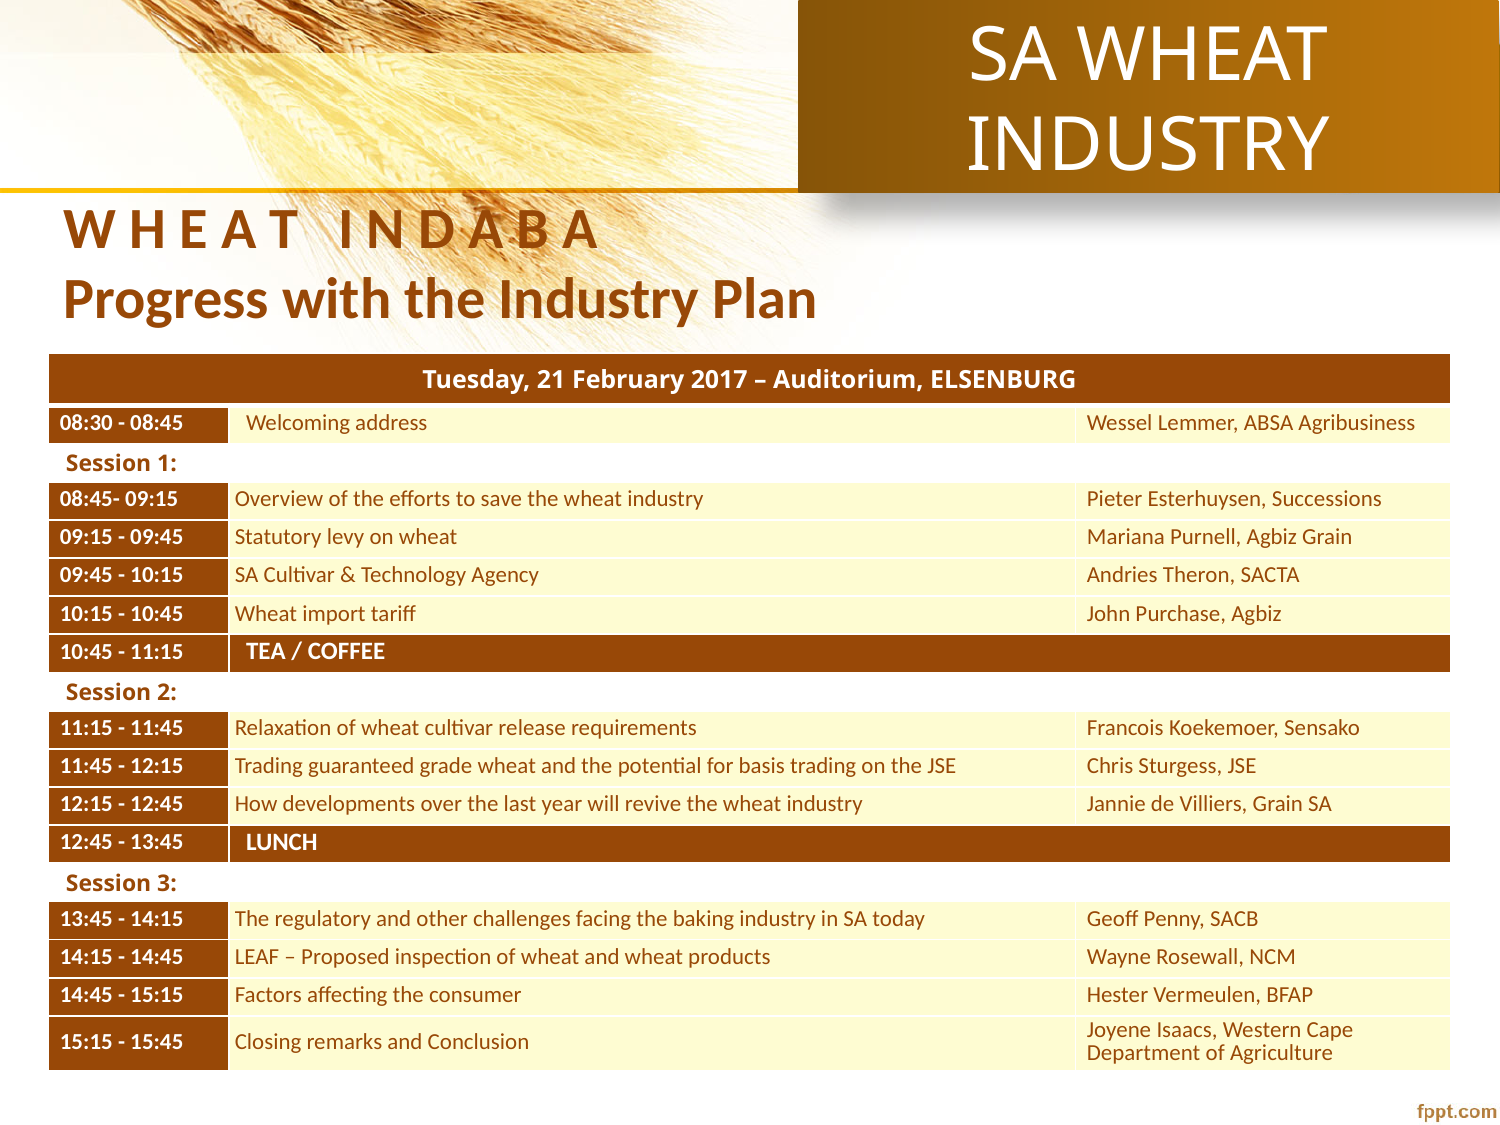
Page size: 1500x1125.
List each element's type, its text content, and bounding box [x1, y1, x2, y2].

table_cell Factors affecting the consumer [230, 979, 1075, 1015]
table_cell Wessel Lemmer, ABSA Agribusiness [1076, 408, 1450, 443]
table_cell 08:30 - 08:45 [49, 408, 228, 443]
table_cell 09:15 - 09:45 [49, 521, 228, 557]
table_cell Pieter Esterhuysen, Successions [1076, 483, 1450, 519]
table_cell 10:15 - 10:45 [49, 597, 228, 633]
table_cell 11:15 - 11:45 [49, 712, 228, 748]
table_cell Francois Koekemoer, Sensako [1076, 712, 1450, 748]
table_cell Statutory levy on wheat [230, 521, 1075, 557]
table_cell 09:45 - 10:15 [49, 559, 228, 595]
table_cell 14:15 - 14:45 [49, 940, 228, 977]
table_cell 14:45 - 15:15 [49, 979, 228, 1015]
table_cell Geoff Penny, SACB [1076, 902, 1450, 939]
table_cell 11:45 - 12:15 [49, 750, 228, 786]
table_cell LEAF – Proposed inspection of wheat and wheat products [230, 940, 1075, 977]
table_cell 12:45 - 13:45 [49, 826, 228, 862]
table_cell 15:15 - 15:45 [49, 1017, 228, 1070]
table_cell LUNCH [230, 826, 1450, 862]
table_cell Trading guaranteed grade wheat and the potential for basis trading on the JSE [230, 750, 1075, 786]
picture [0, 0, 1500, 1125]
table_cell Closing remarks and Conclusion [230, 1017, 1075, 1070]
table_cell Joyene Isaacs, Western Cape Department of Agriculture [1076, 1017, 1450, 1070]
table_cell John Purchase, Agbiz [1076, 597, 1450, 633]
table_cell How developments over the last year will revive the wheat industry [230, 788, 1075, 824]
text_box SA WHEAT INDUSTRY [798, 0, 1499, 193]
table_cell Jannie de Villiers, Grain SA [1076, 788, 1450, 824]
table_cell Hester Vermeulen, BFAP [1076, 979, 1450, 1015]
table_cell 13:45 - 14:15 [49, 902, 228, 939]
table_cell TEA / COFFEE [230, 635, 1450, 672]
table_cell The regulatory and other challenges facing the baking industry in SA today [230, 902, 1075, 939]
table_cell Overview of the efforts to save the wheat industry [230, 483, 1075, 519]
table_cell Wayne Rosewall, NCM [1076, 940, 1450, 977]
table_cell Relaxation of wheat cultivar release requirements [230, 712, 1075, 748]
table_cell Chris Sturgess, JSE [1076, 750, 1450, 786]
table_cell 08:45- 09:15 [49, 483, 228, 519]
table_cell Wheat import tariff [230, 597, 1075, 633]
table_cell Session 2: [49, 673, 1450, 710]
table_cell Andries Theron, SACTA [1076, 559, 1450, 595]
table_cell Mariana Purnell, Agbiz Grain [1076, 521, 1450, 557]
table_cell 10:45 - 11:15 [49, 635, 228, 672]
text_box W H E A T I N D A B A Progress with the Industry Plan [48, 182, 1477, 337]
table_cell Session 1: [49, 445, 1450, 481]
table_cell SA Cultivar & Technology Agency [230, 559, 1075, 595]
table_cell 12:15 - 12:45 [49, 788, 228, 824]
table_header Tuesday, 21 February 2017 – Auditorium, ELSENBURG [49, 354, 1450, 403]
table_cell Welcoming address [230, 408, 1075, 443]
table_cell Session 3: [49, 864, 1450, 901]
